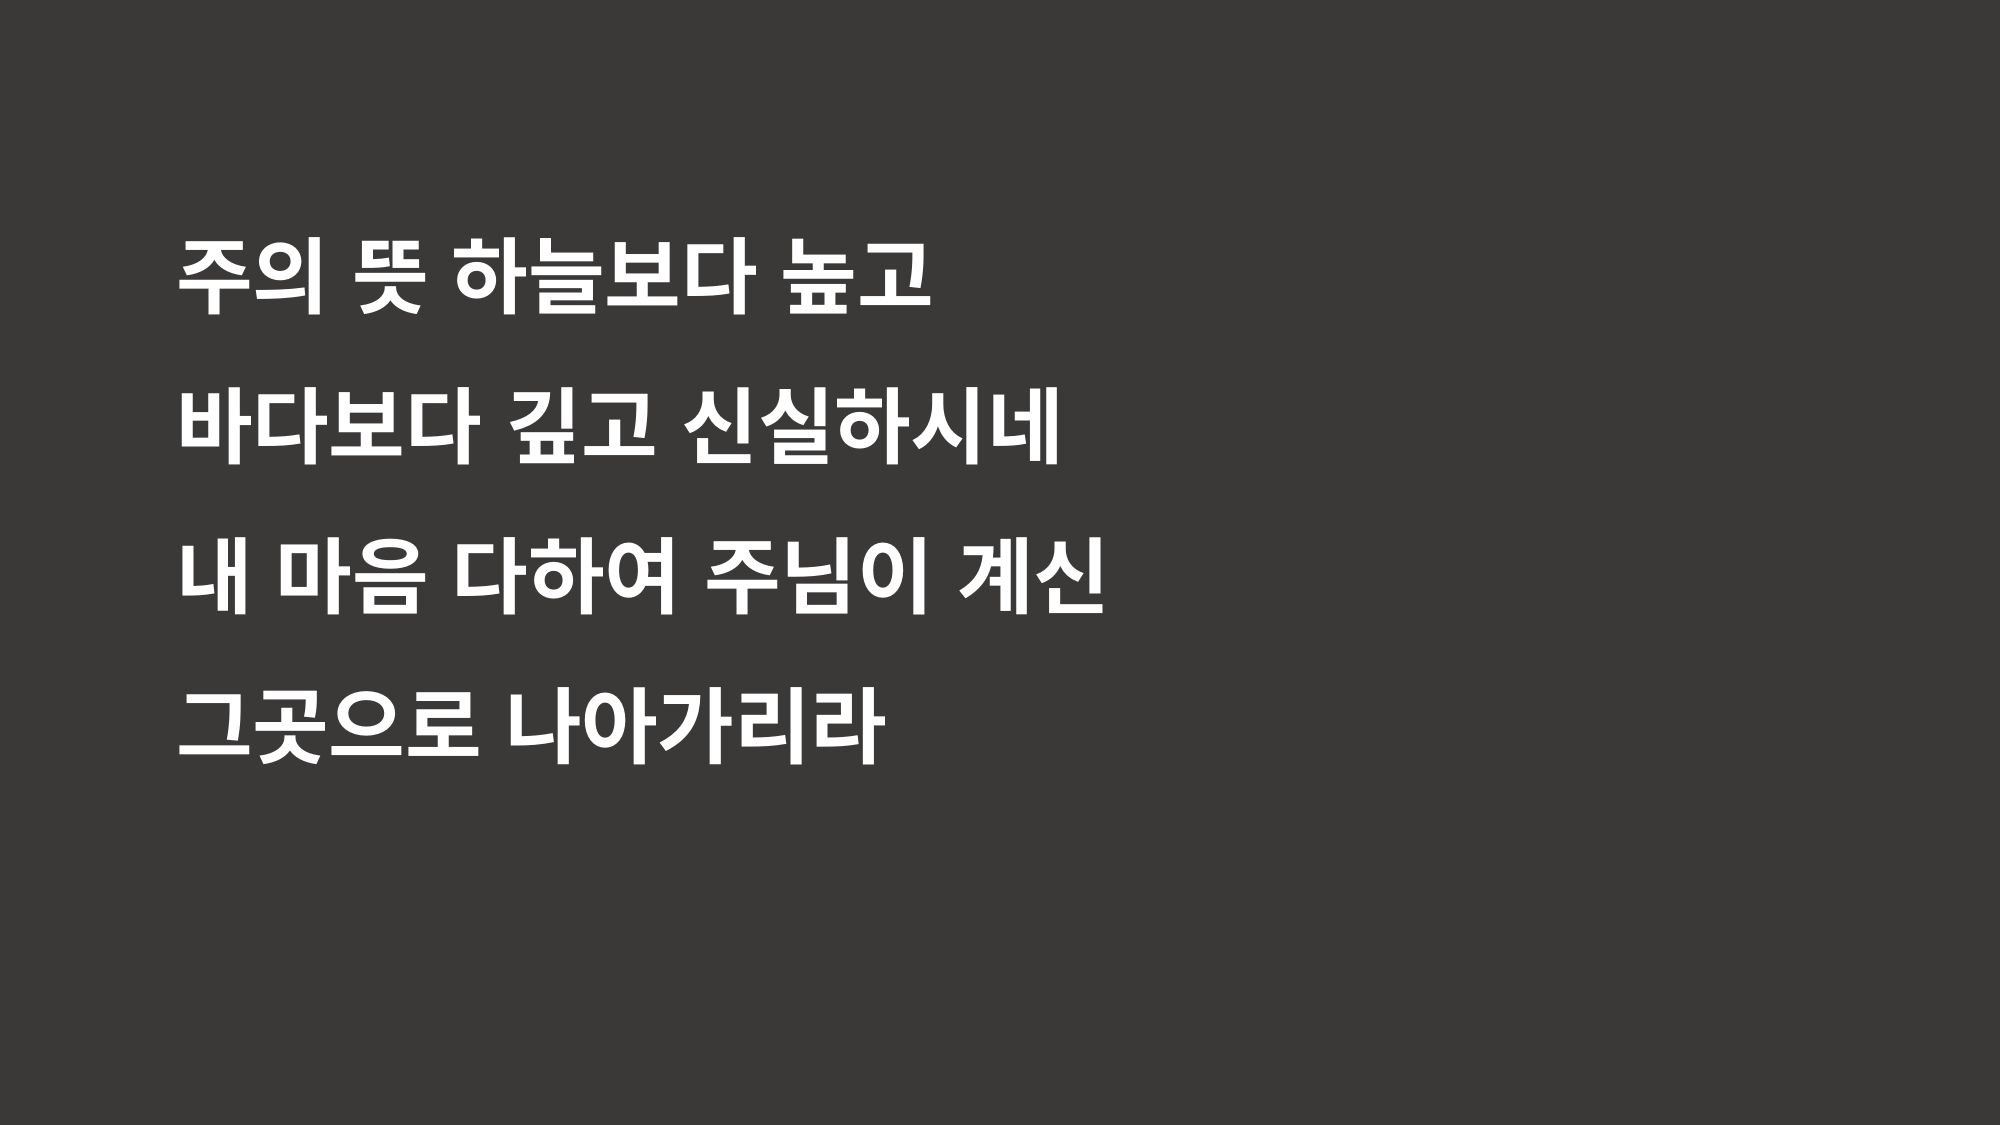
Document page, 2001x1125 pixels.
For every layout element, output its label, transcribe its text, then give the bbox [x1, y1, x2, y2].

text_box 주의 뜻 하늘보다 높고 바다보다 깊고 신실하시네 내 마음 다하여 주님이 계신 그곳으로 나아가리라 [161, 167, 1890, 782]
